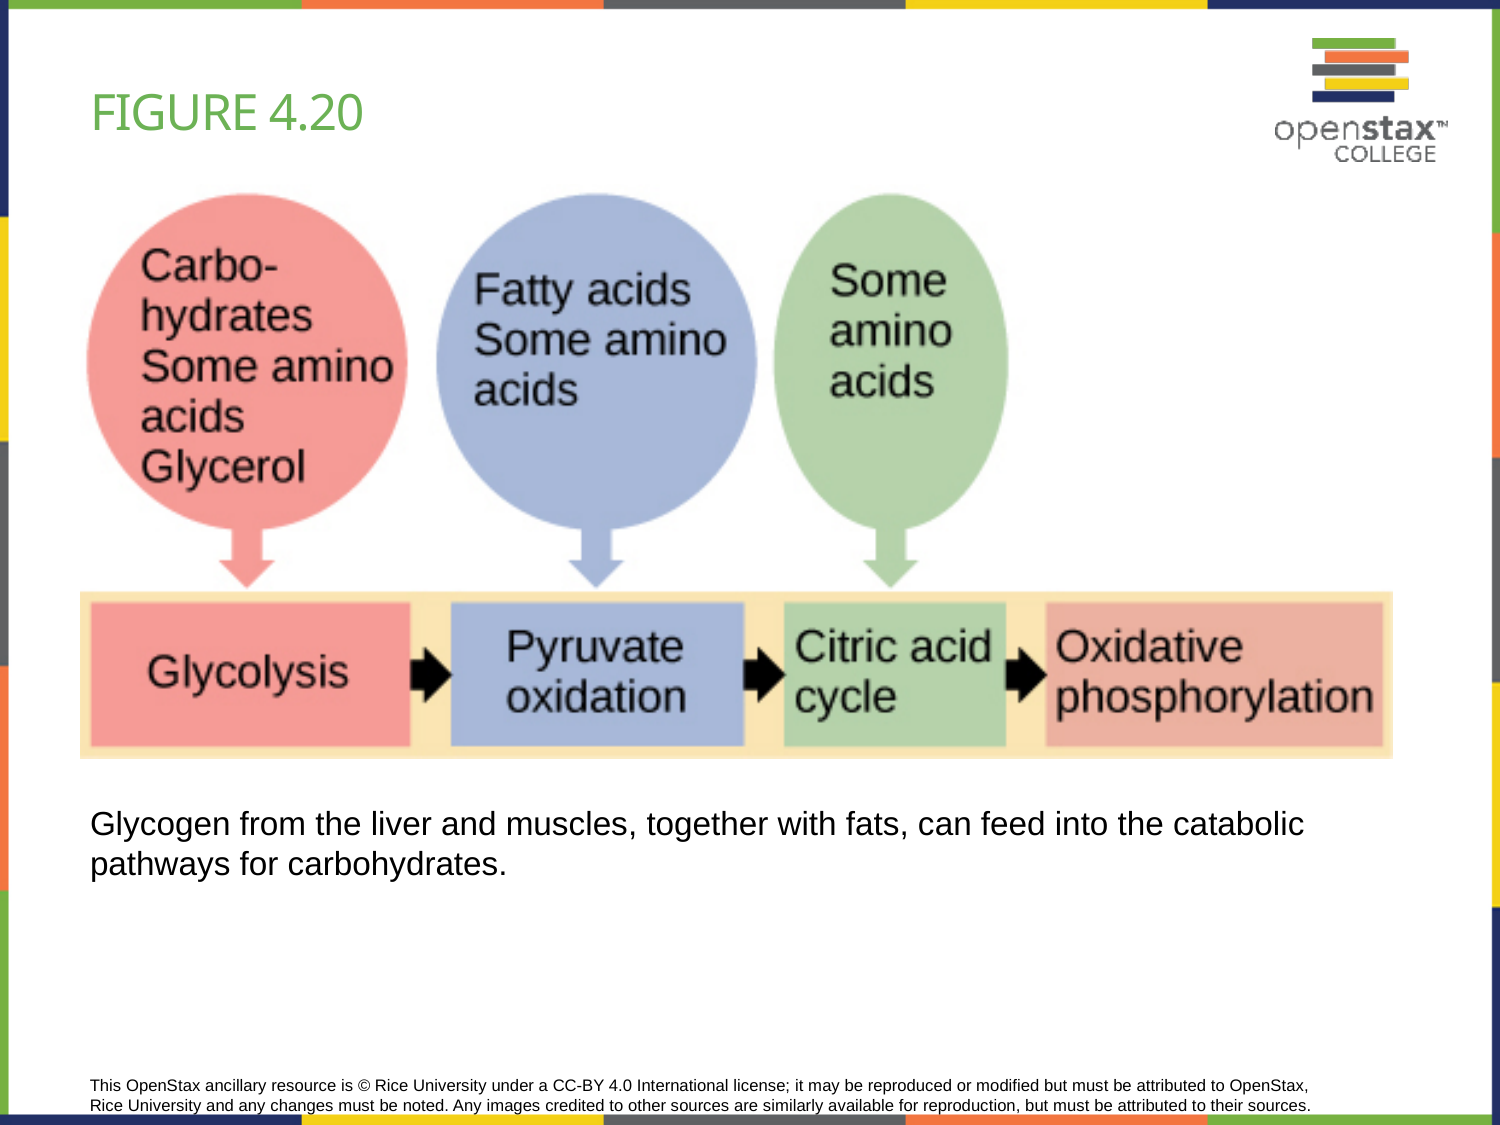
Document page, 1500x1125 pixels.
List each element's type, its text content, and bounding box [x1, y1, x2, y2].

list Glycogen from the liver and muscles, together with fats, can feed into the catabolic pathways for carbohydrates. [75, 794, 1398, 986]
text_box This OpenStax ancillary resource is © Rice University under a CC-BY 4.0 International license; it may be reproduced or modified but must be attributed to OpenStax, Rice University and any changes must be noted. Any images credited to other sources are similarly available for reproduction, but must be attributed to their sources. [75, 1067, 1336, 1114]
title Figure 4.20 [75, 39, 1273, 148]
picture [0, 0, 1500, 1125]
